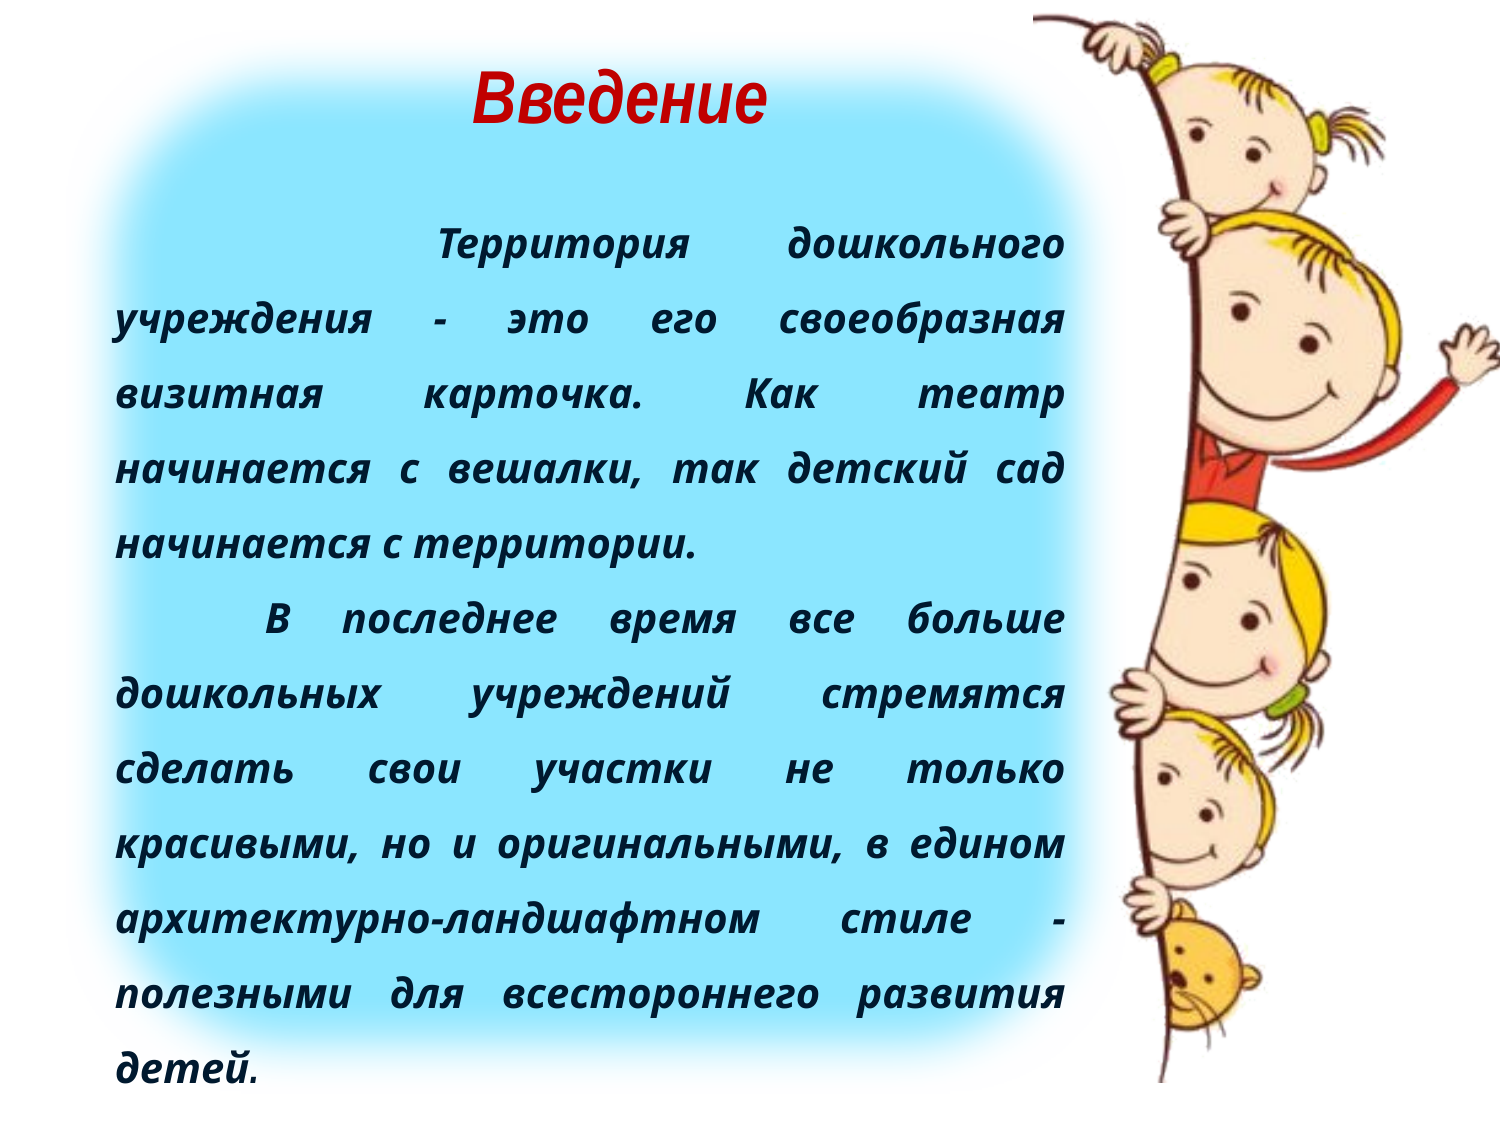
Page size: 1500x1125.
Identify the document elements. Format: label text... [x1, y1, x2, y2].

text_box Территория дошкольного учреждения - это его своеобразная визитная карточка. Как театр начинается с вешалки, так детский сад начинается с территории. В последнее время все больше дошкольных учреждений стремятся сделать свои участки не только красивыми, но и оригинальными, в едином архитектурно-ландшафтном стиле - полезными для всестороннего развития детей. [100, 184, 1081, 1100]
picture [1081, 0, 1500, 1083]
title Введение [76, 0, 1166, 188]
